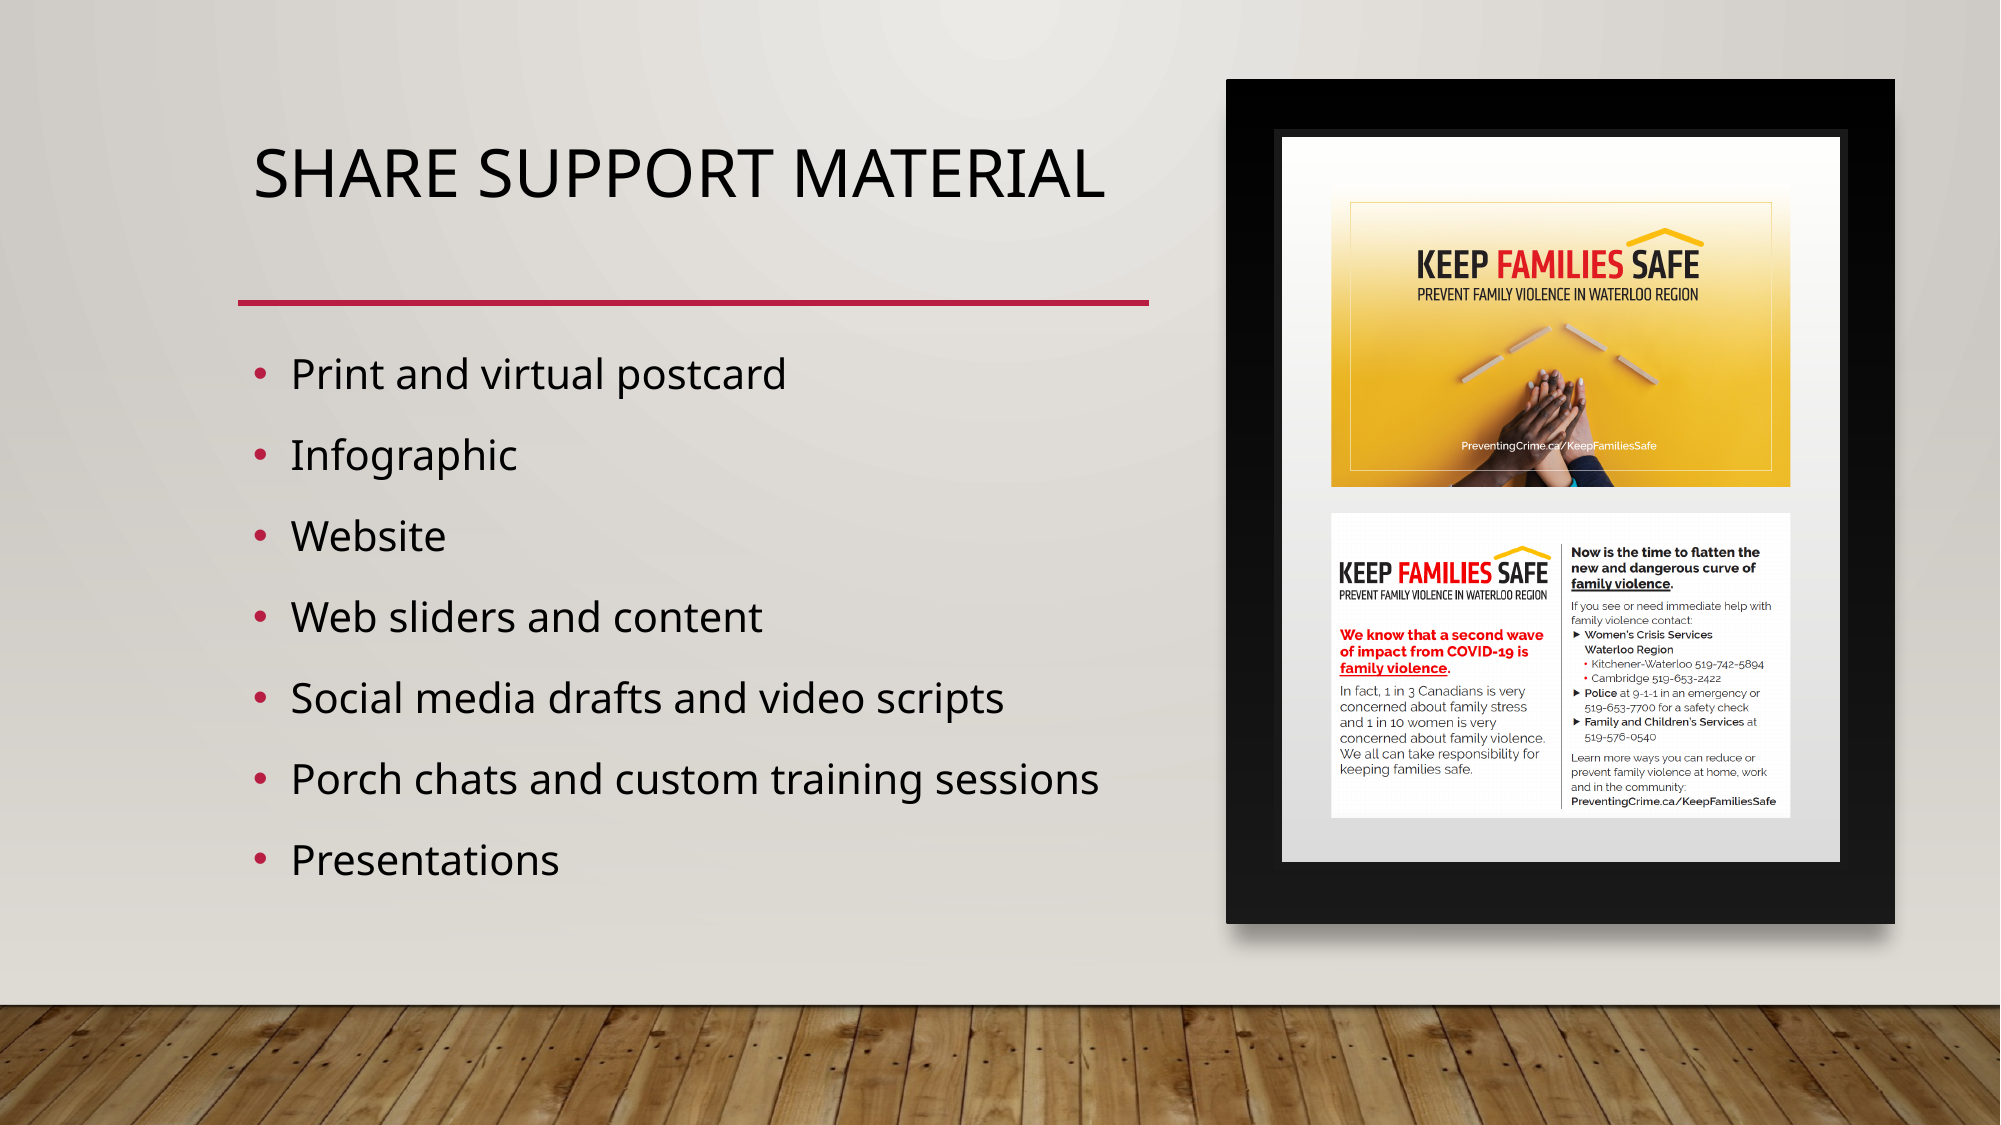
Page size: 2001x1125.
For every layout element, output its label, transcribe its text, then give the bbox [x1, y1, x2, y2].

picture [1331, 182, 1791, 487]
title Share Support material [238, 131, 1149, 302]
text_box [0, 330, 2000, 1004]
picture [0, 1006, 2000, 1125]
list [1331, 513, 1791, 818]
text_box [0, 0, 2000, 330]
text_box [1226, 78, 1896, 924]
list Print and virtual postcard Infographic Website Web sliders and content Social media drafts and video scripts Porch chats and custom training sessions Presentations [238, 330, 1149, 897]
